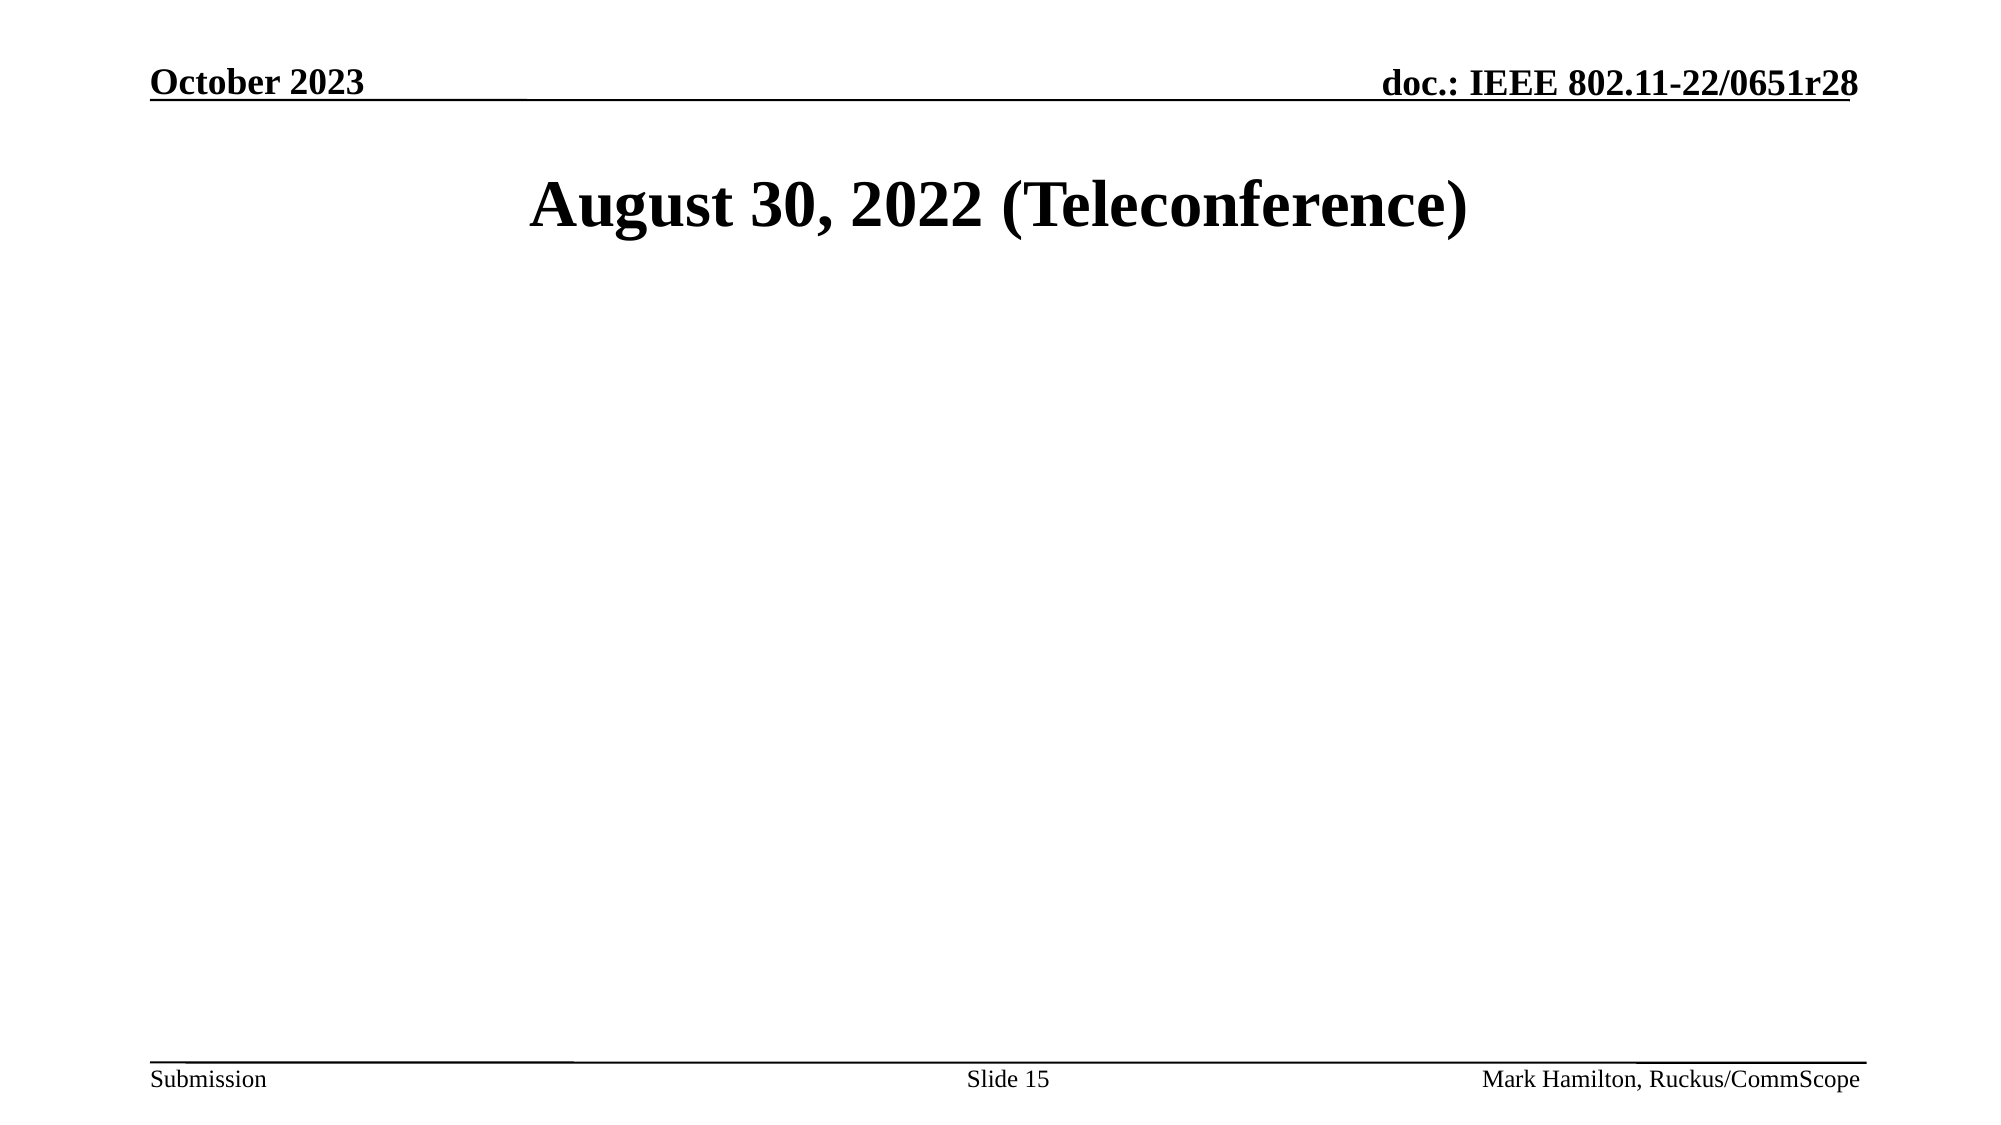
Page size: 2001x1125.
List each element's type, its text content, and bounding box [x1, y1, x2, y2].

title August 30, 2022 (Teleconference) [149, 112, 1850, 288]
slide_number Slide 15 [950, 1061, 1067, 1123]
